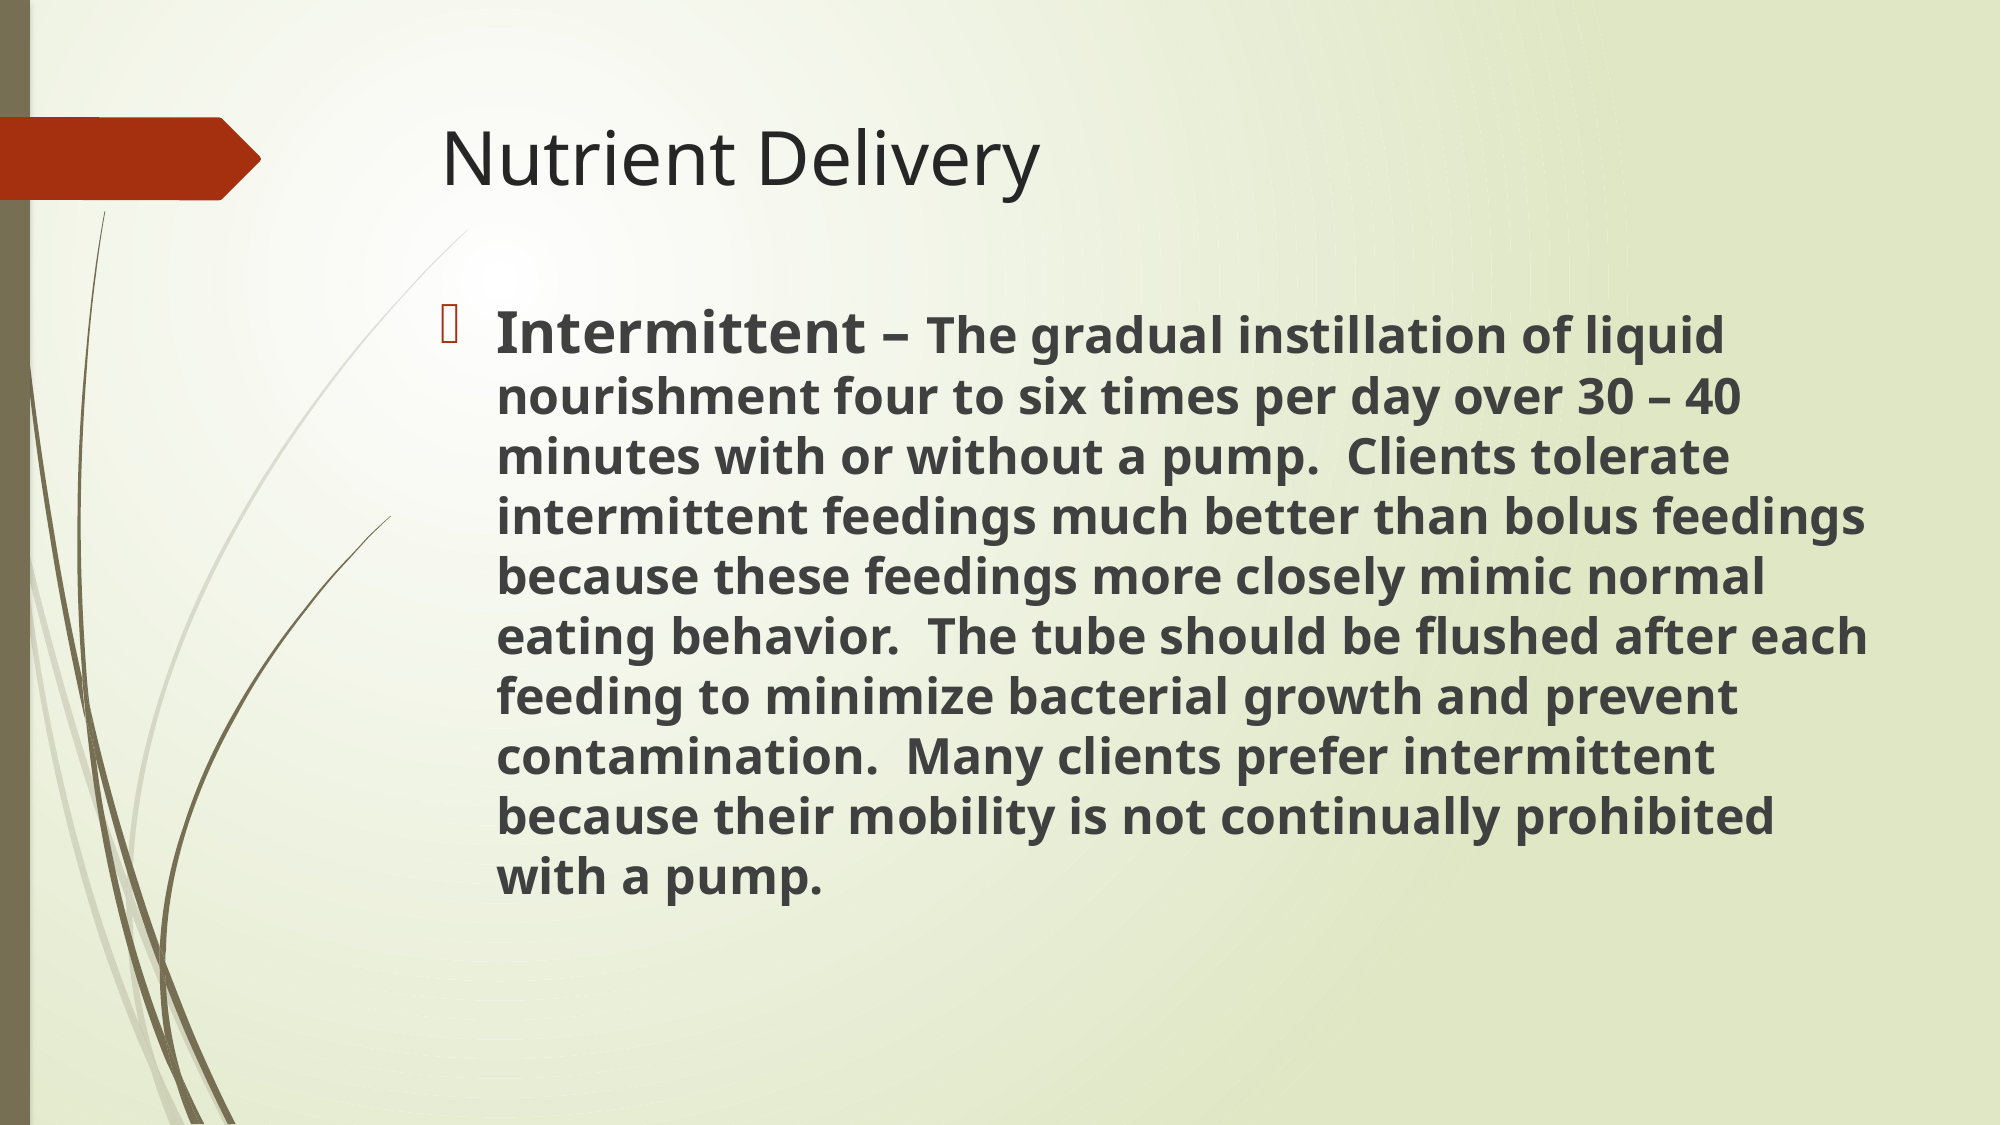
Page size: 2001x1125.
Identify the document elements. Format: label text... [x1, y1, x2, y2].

list Intermittent – The gradual instillation of liquid nourishment four to six times per day over 30 – 40 minutes with or without a pump. Clients tolerate intermittent feedings much better than bolus feedings because these feedings more closely mimic normal eating behavior. The tube should be flushed after each feeding to minimize bacterial growth and prevent contamination. Many clients prefer intermittent because their mobility is not continually prohibited with a pump. [424, 287, 1888, 970]
title Nutrient Delivery [425, 102, 1888, 287]
